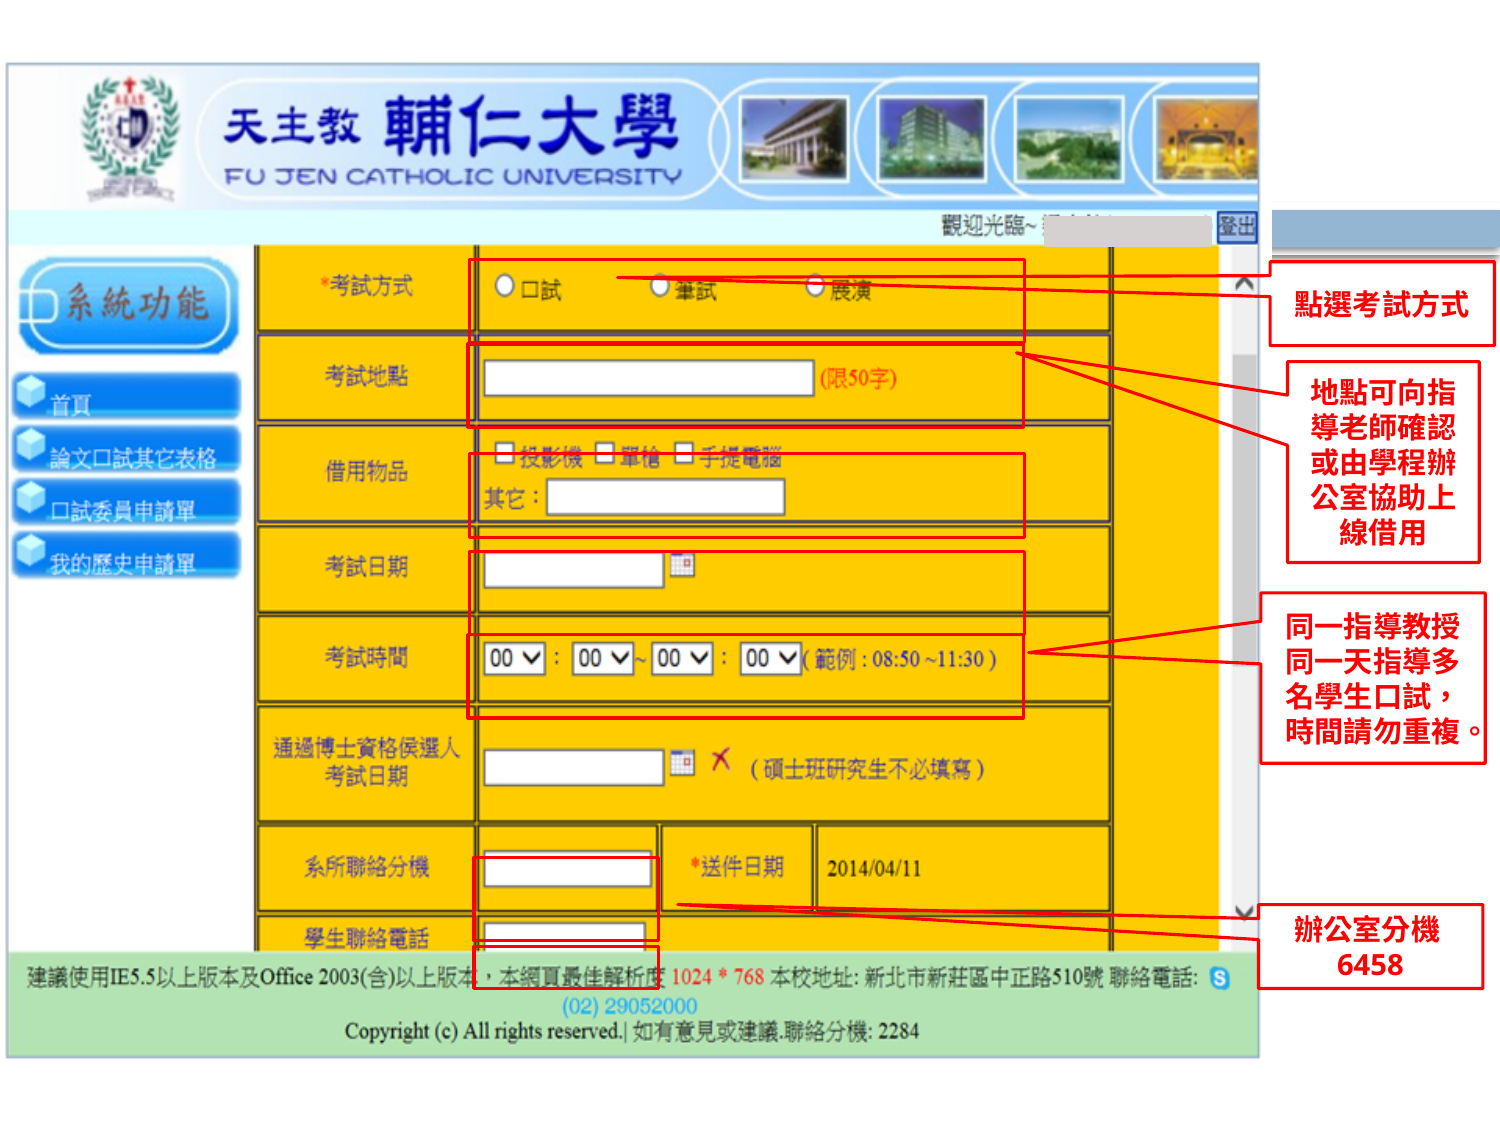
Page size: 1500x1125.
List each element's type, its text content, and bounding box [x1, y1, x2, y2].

text_box 同一指導教授同一天指導多名學生口試，時間請勿重複。 [1276, 591, 1487, 765]
picture [0, 42, 1272, 1071]
text_box 點選考試方式 [1276, 260, 1497, 348]
text_box 地點可向指導老師確認或由學程辦公室協助上線借用 [1276, 360, 1481, 565]
text_box 辦公室分機6458 [1276, 903, 1485, 991]
